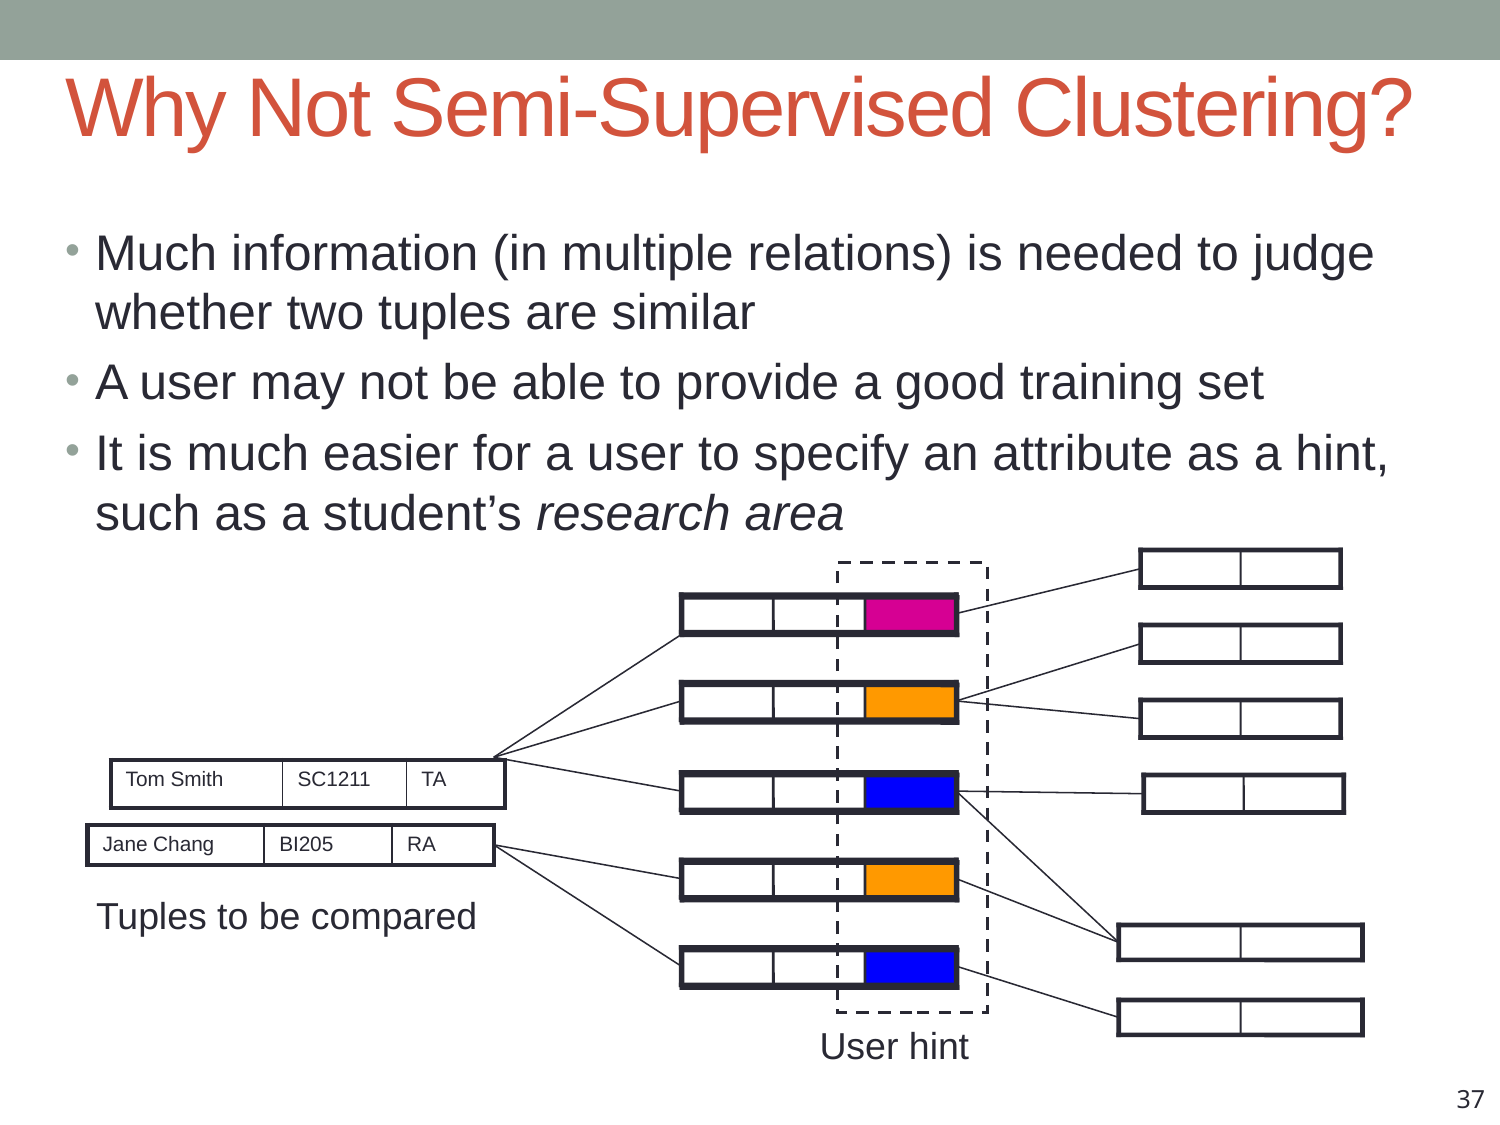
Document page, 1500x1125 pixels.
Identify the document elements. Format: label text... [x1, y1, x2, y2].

text_box Tuples to be compared [81, 884, 490, 945]
table_header RA [393, 827, 492, 863]
text_box 37 [1187, 1062, 1500, 1125]
table_header Tom Smith [113, 762, 282, 806]
table_header BI205 [265, 827, 391, 863]
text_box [956, 549, 1363, 1036]
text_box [493, 844, 678, 967]
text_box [493, 756, 678, 792]
table_header SC1211 [283, 762, 406, 806]
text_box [493, 700, 678, 756]
list Much information (in multiple relations) is needed to judge whether two tuples are similar A user may not be able to provide a good training set It is much easier for a user to specify an attribute as a hint, such as a student’s research area [50, 212, 1438, 1004]
title Why Not Semi-Supervised Clustering? [50, 34, 1500, 173]
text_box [493, 634, 678, 699]
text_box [681, 597, 958, 988]
table_header TA [407, 762, 503, 806]
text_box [680, 562, 1013, 1076]
table_header Jane Chang [90, 827, 263, 863]
